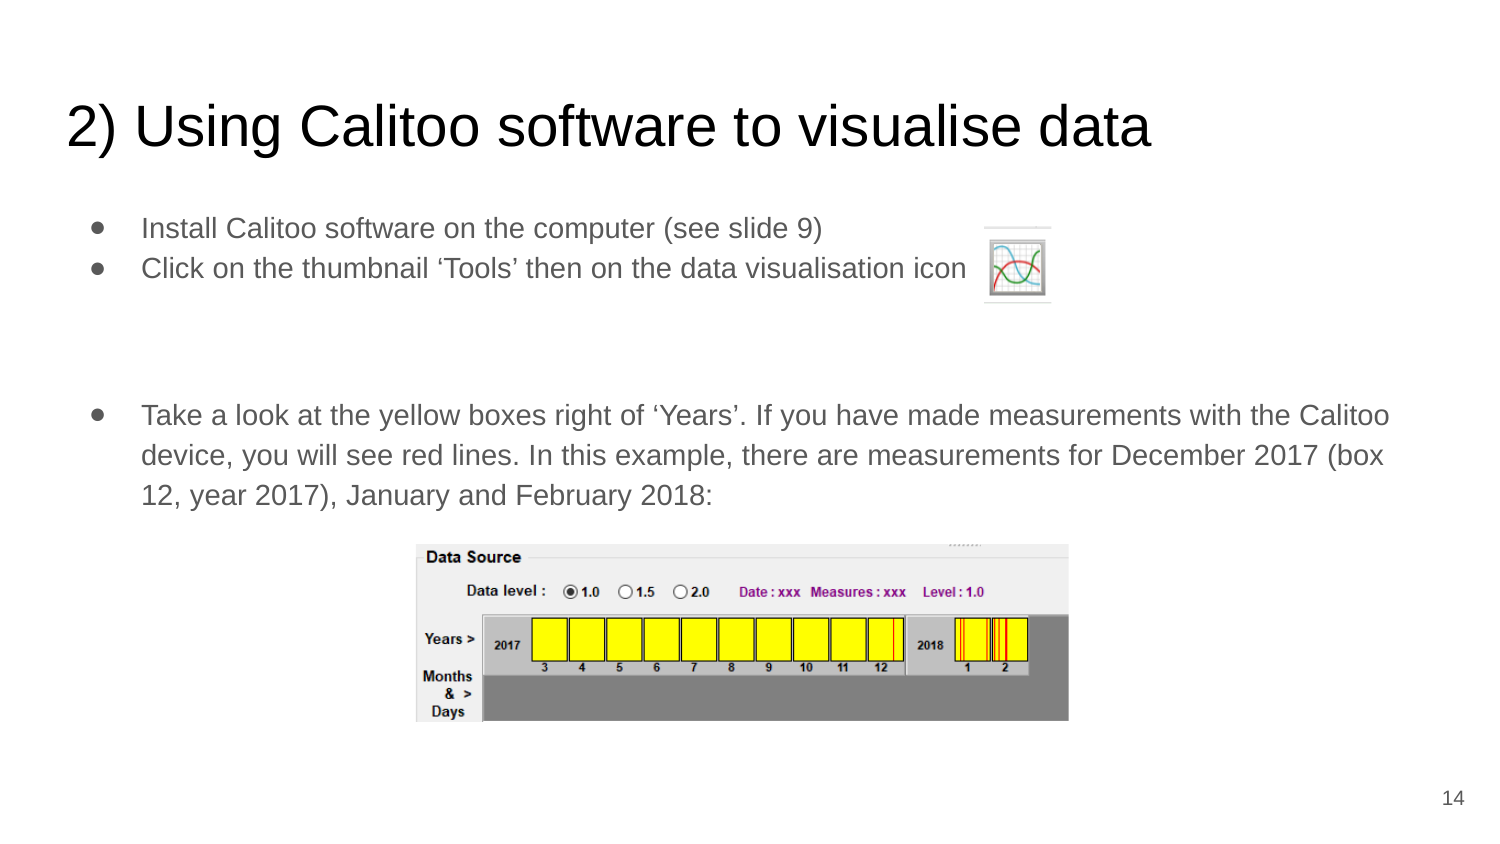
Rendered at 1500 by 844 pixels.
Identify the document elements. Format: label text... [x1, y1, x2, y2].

picture [983, 226, 1052, 304]
picture [415, 543, 1069, 723]
slide_number ‹#› [1389, 764, 1480, 830]
list Install Calitoo software on the computer (see slide 9) Click on the thumbnail ‘Tools’ then on the data visualisation icon Take a look at the yellow boxes right of ‘Years’. If you have made measurements with the Calitoo device, you will see red lines. In this example, there are measurements for December 2017 (box 12, year 2017), January and February 2018: [51, 189, 1449, 750]
title 2) Using Calitoo software to visualise data [51, 72, 1449, 167]
